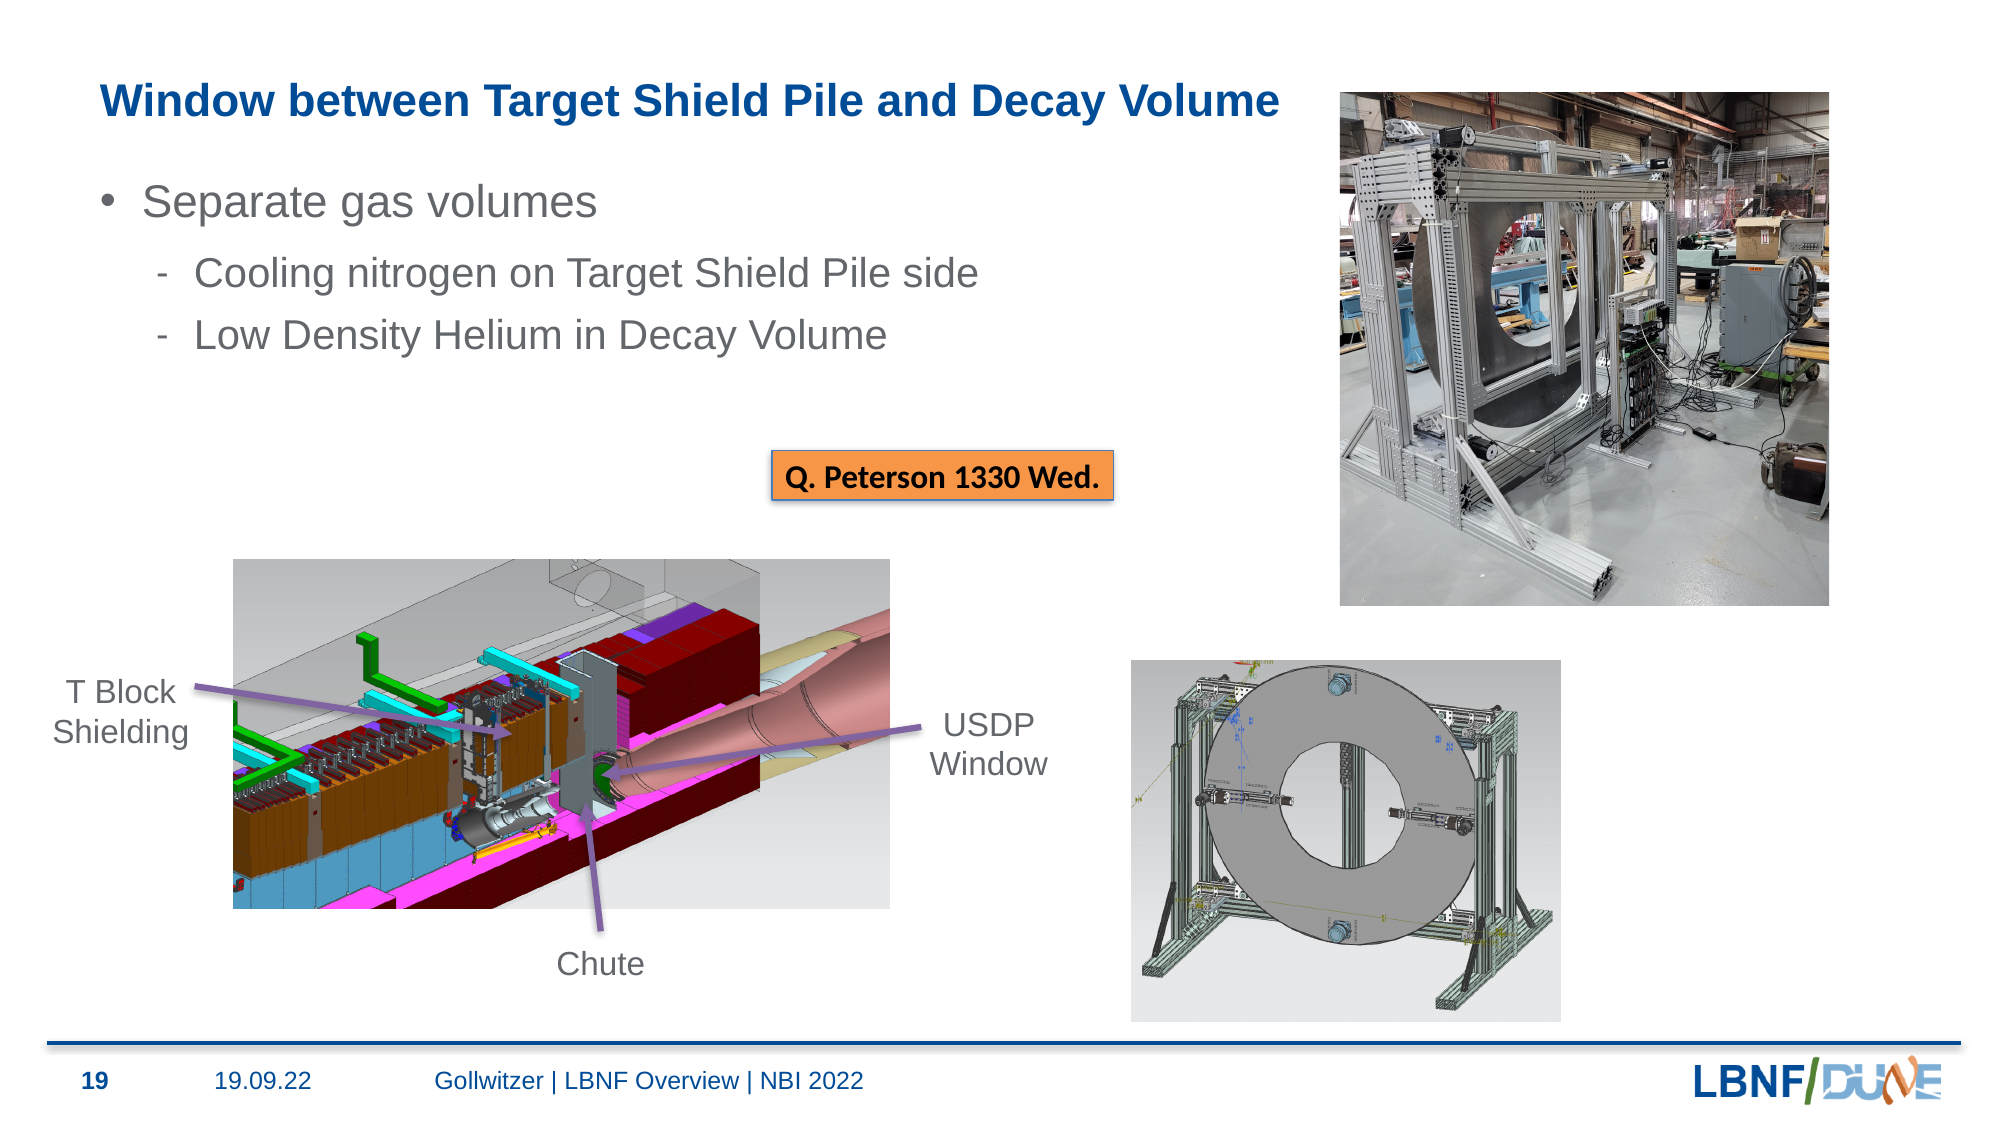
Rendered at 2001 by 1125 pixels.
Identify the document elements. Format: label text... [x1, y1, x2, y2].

text_box Q. Peterson 1330 Wed. [771, 450, 1114, 501]
picture [1691, 1053, 1941, 1106]
title Window between Target Shield Pile and Decay Volume [99, 70, 1914, 165]
footer Gollwitzer | LBNF Overview | NBI 2022 [434, 1064, 1635, 1096]
slide_number 19 [81, 1064, 196, 1096]
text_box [28, 559, 1076, 991]
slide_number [214, 1064, 381, 1096]
list Separate gas volumes Cooling nitrogen on Target Shield Pile side Low Density Helium in Decay Volume [99, 164, 1255, 598]
picture [1328, 92, 1841, 606]
picture [1131, 660, 1561, 1023]
